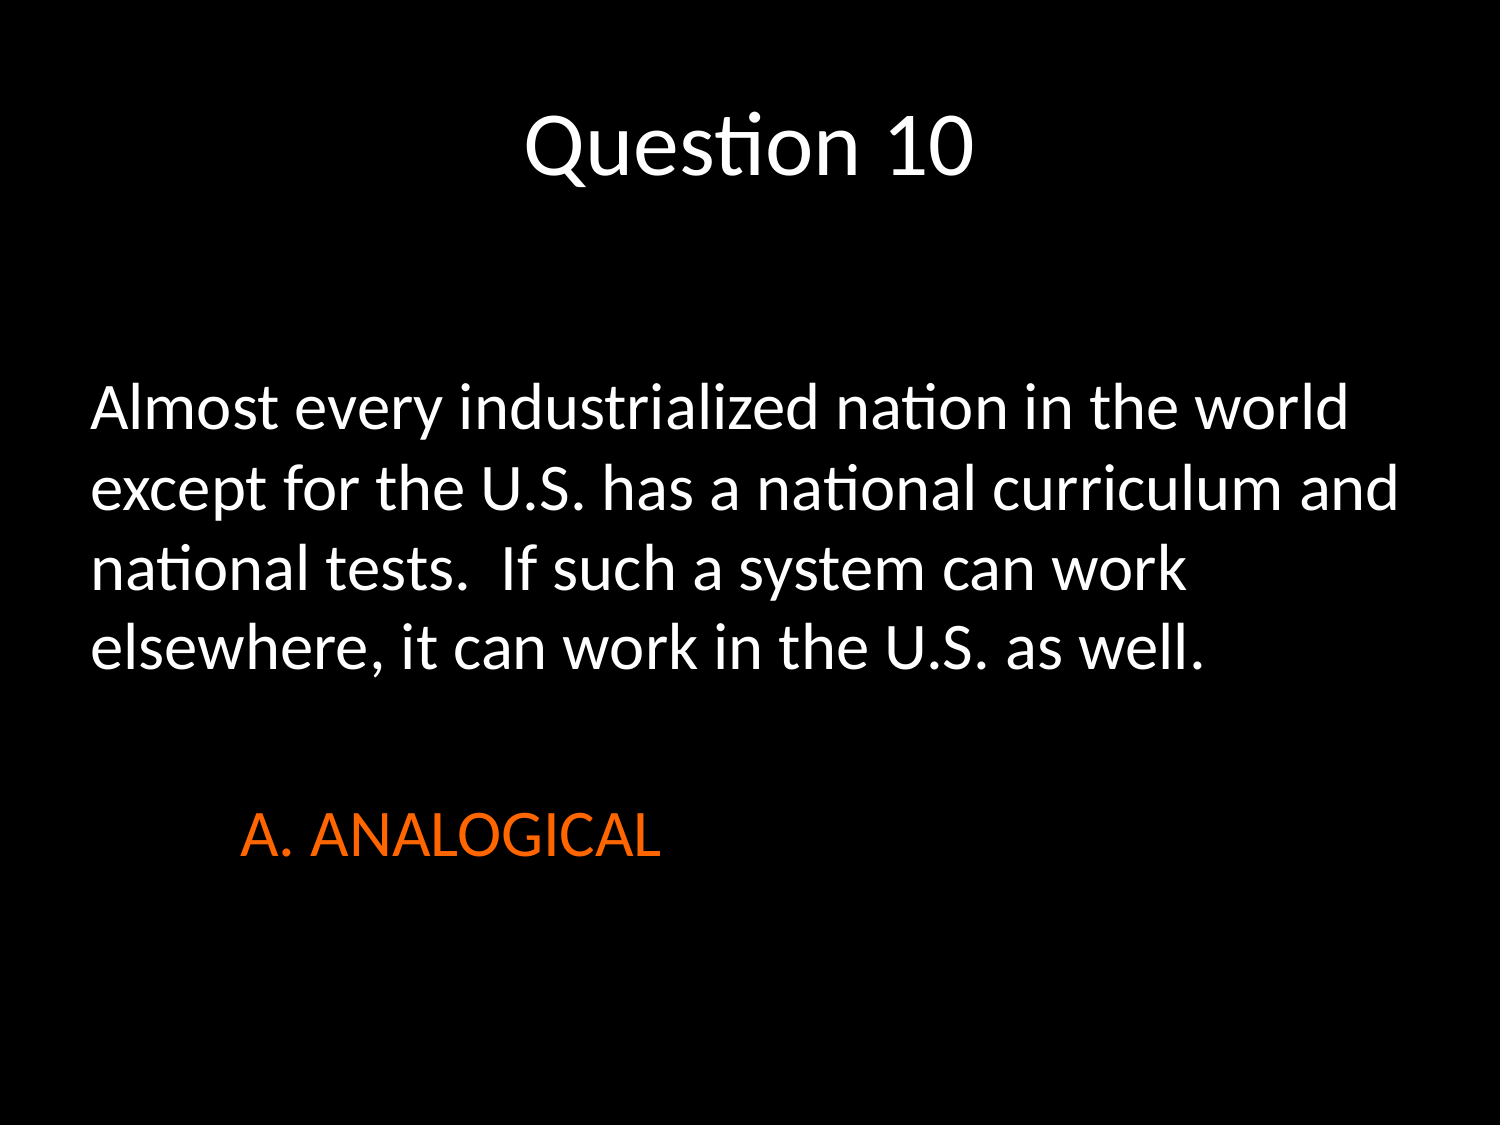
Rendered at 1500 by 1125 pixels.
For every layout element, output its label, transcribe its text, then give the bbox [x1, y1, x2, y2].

list Almost every industrialized nation in the world except for the U.S. has a national curriculum and national tests. If such a system can work elsewhere, it can work in the U.S. as well. A. ANALOGICAL [75, 262, 1425, 1005]
title Question 10 [75, 45, 1425, 233]
